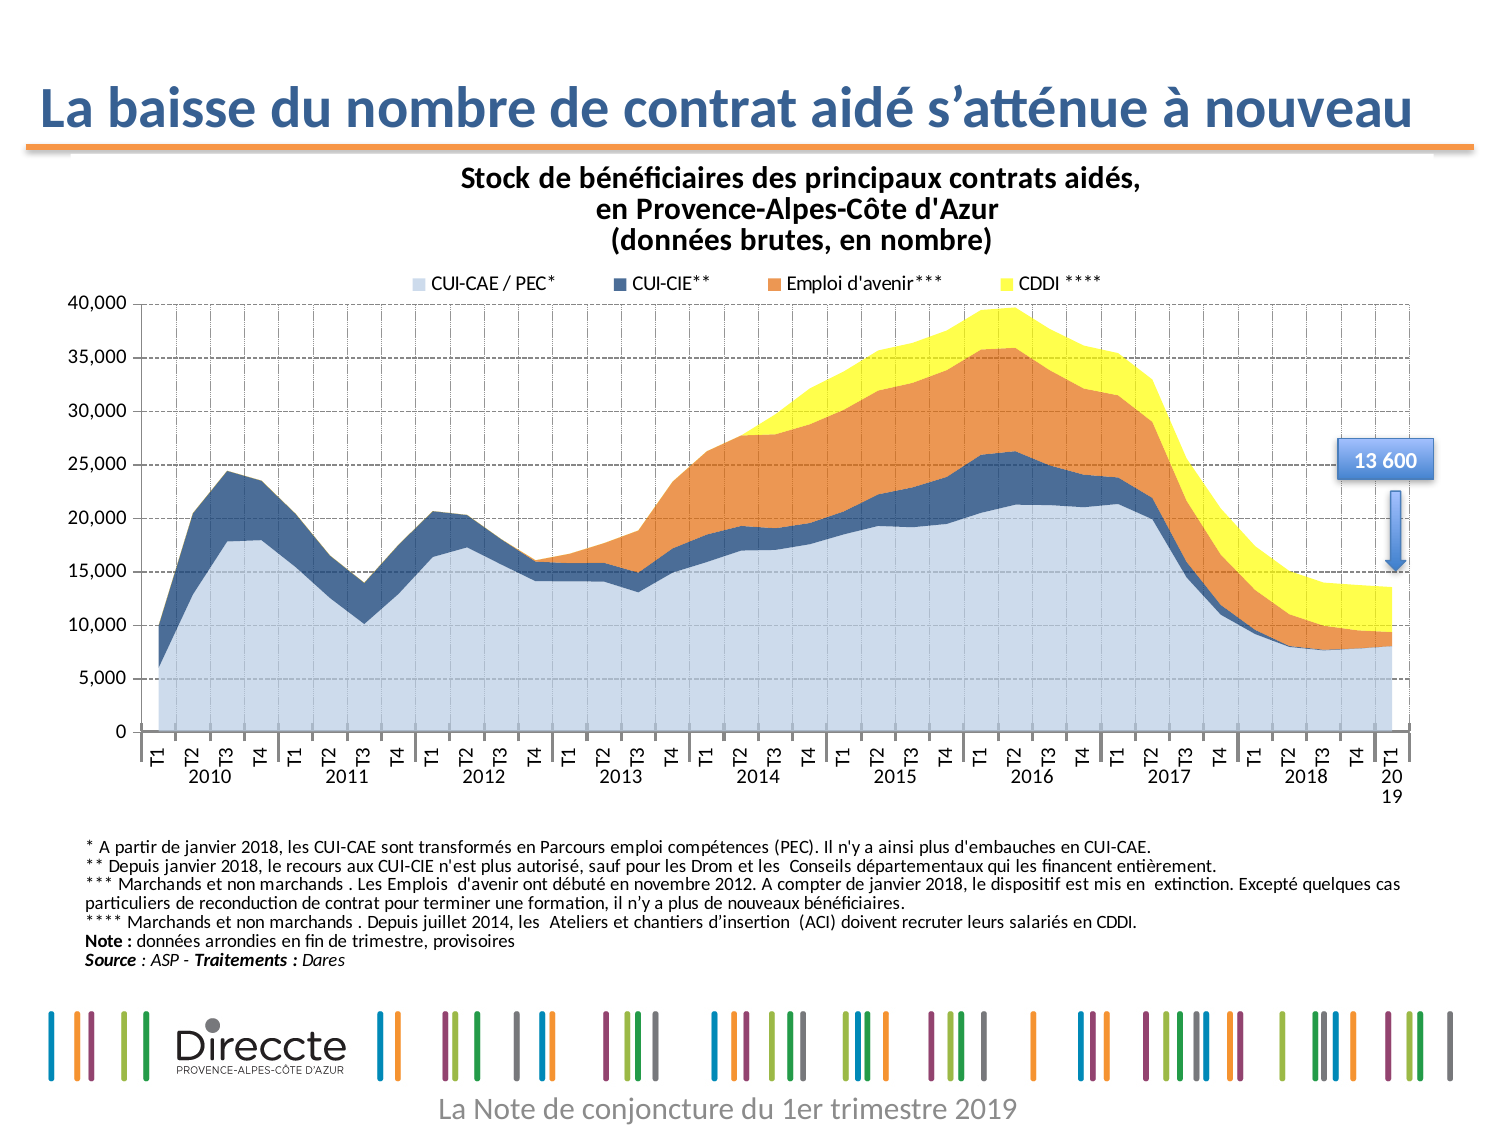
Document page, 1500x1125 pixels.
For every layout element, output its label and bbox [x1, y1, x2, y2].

text_box [67, 153, 1434, 1002]
picture [0, 0, 1500, 1125]
